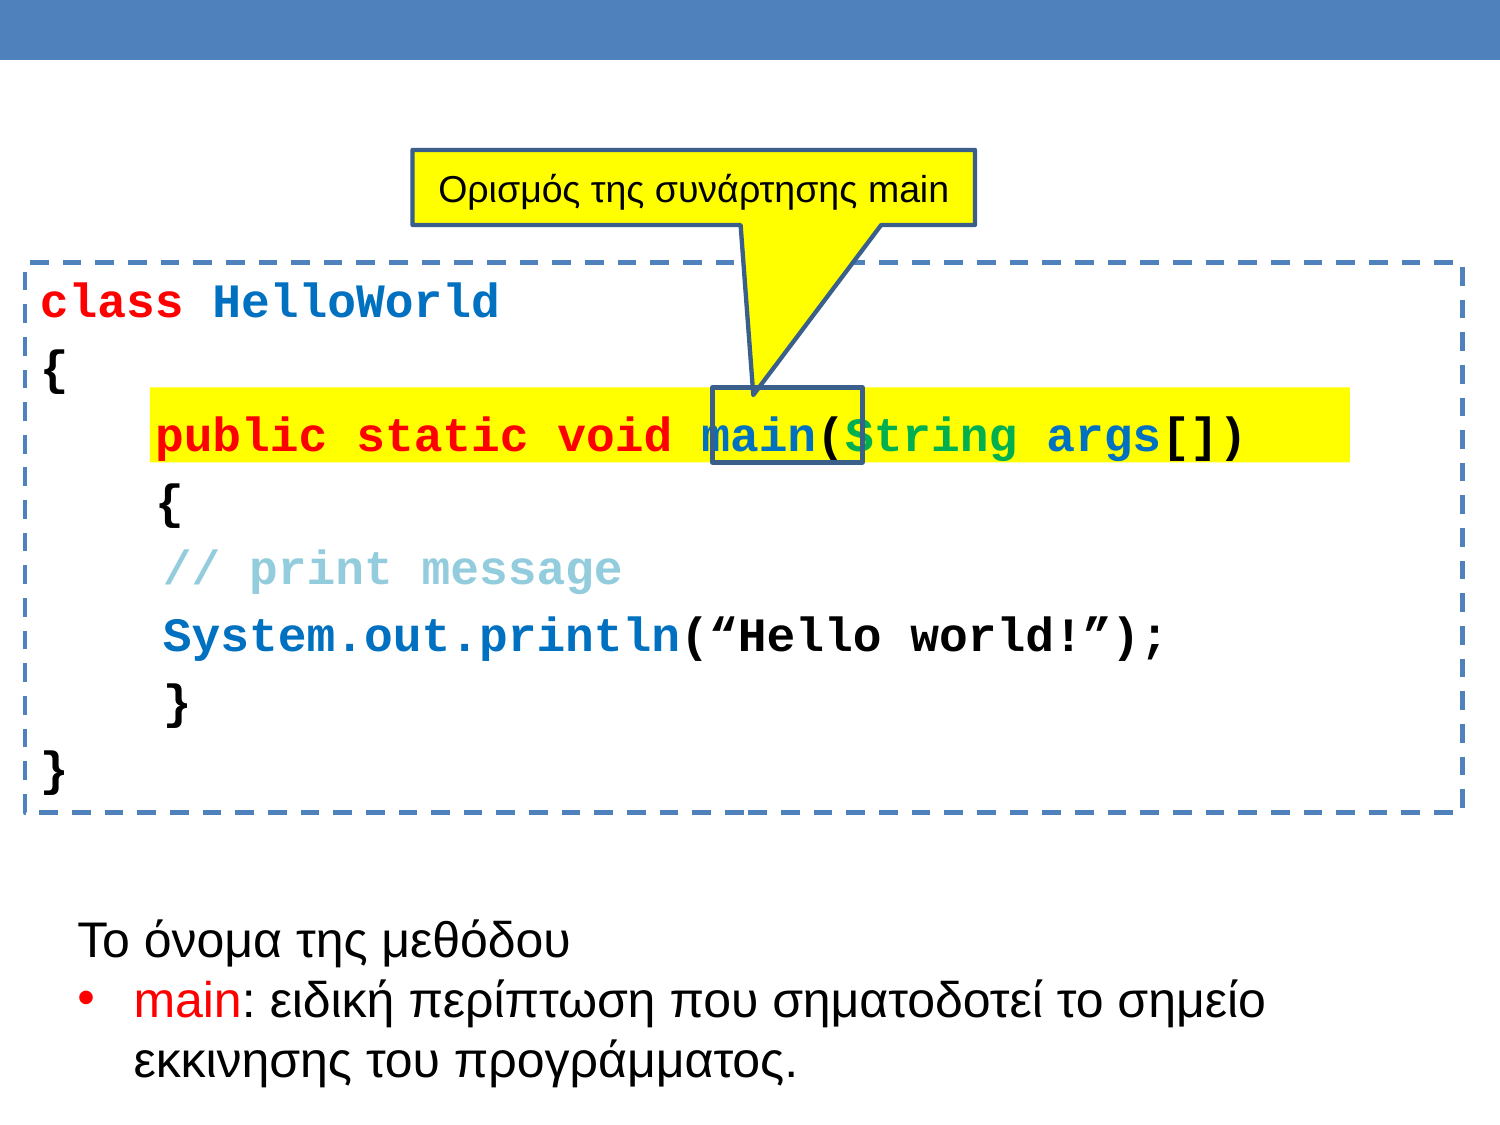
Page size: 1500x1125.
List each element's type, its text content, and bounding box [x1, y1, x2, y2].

text_box Ορισμός της συνάρτησης main [410, 147, 978, 385]
list class HelloWorld { public static void main(String args[]) { // print message System.out.println(“Hello world!”); } } [24, 262, 1463, 813]
text_box [710, 385, 865, 465]
text_box Το όνομα της μεθόδου main: ειδική περίπτωση που σηματοδοτεί το σημείο εκκινησης του προγράμματος. [62, 899, 1463, 1095]
